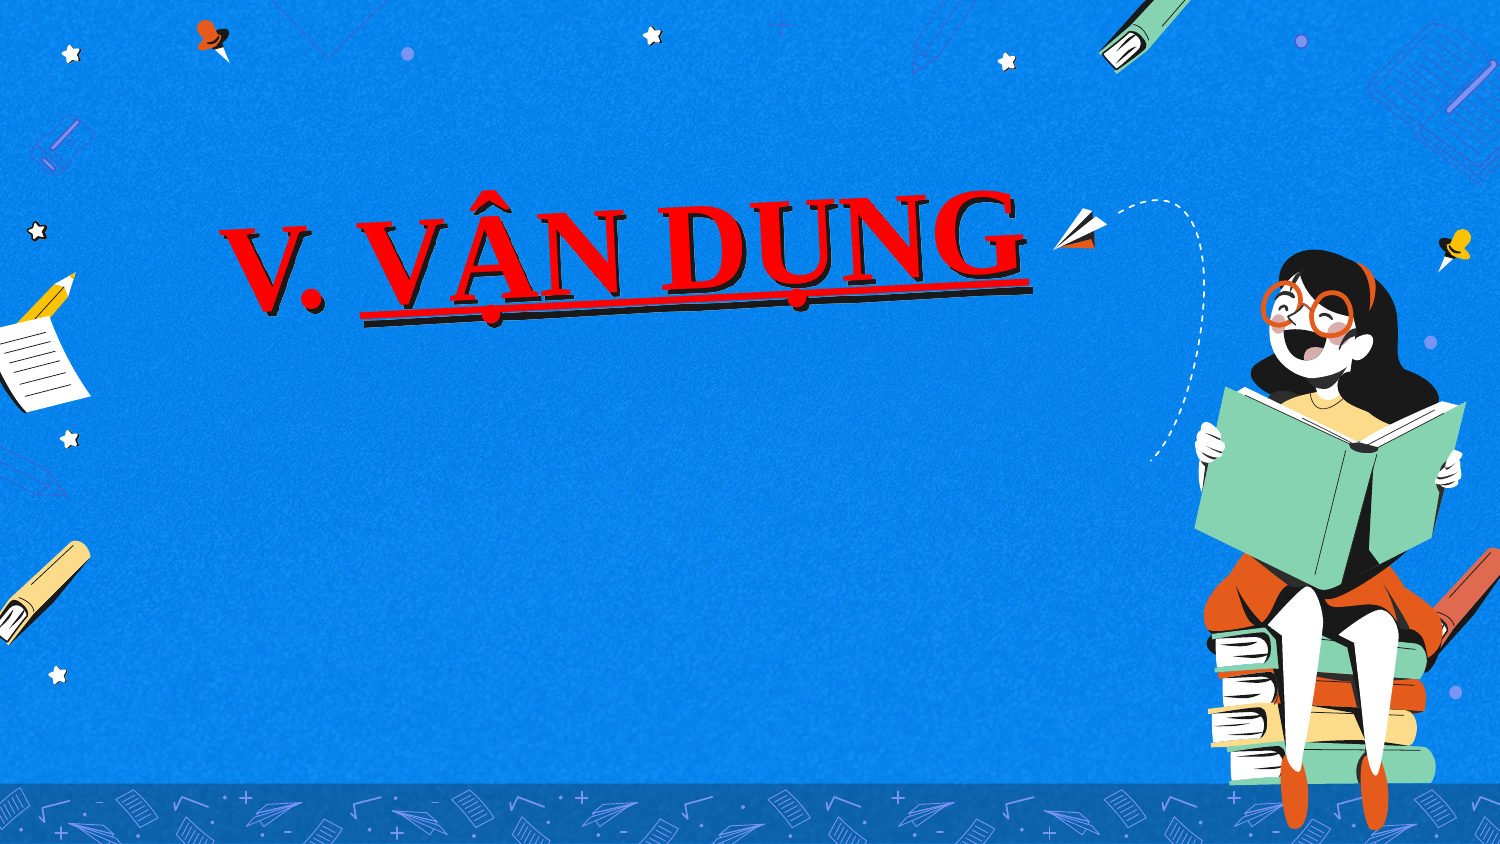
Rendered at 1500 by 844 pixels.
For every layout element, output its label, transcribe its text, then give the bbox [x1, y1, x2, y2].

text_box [1191, 249, 1467, 831]
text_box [1052, 138, 1247, 461]
title V. VẬN DỤNG [143, 34, 1089, 449]
